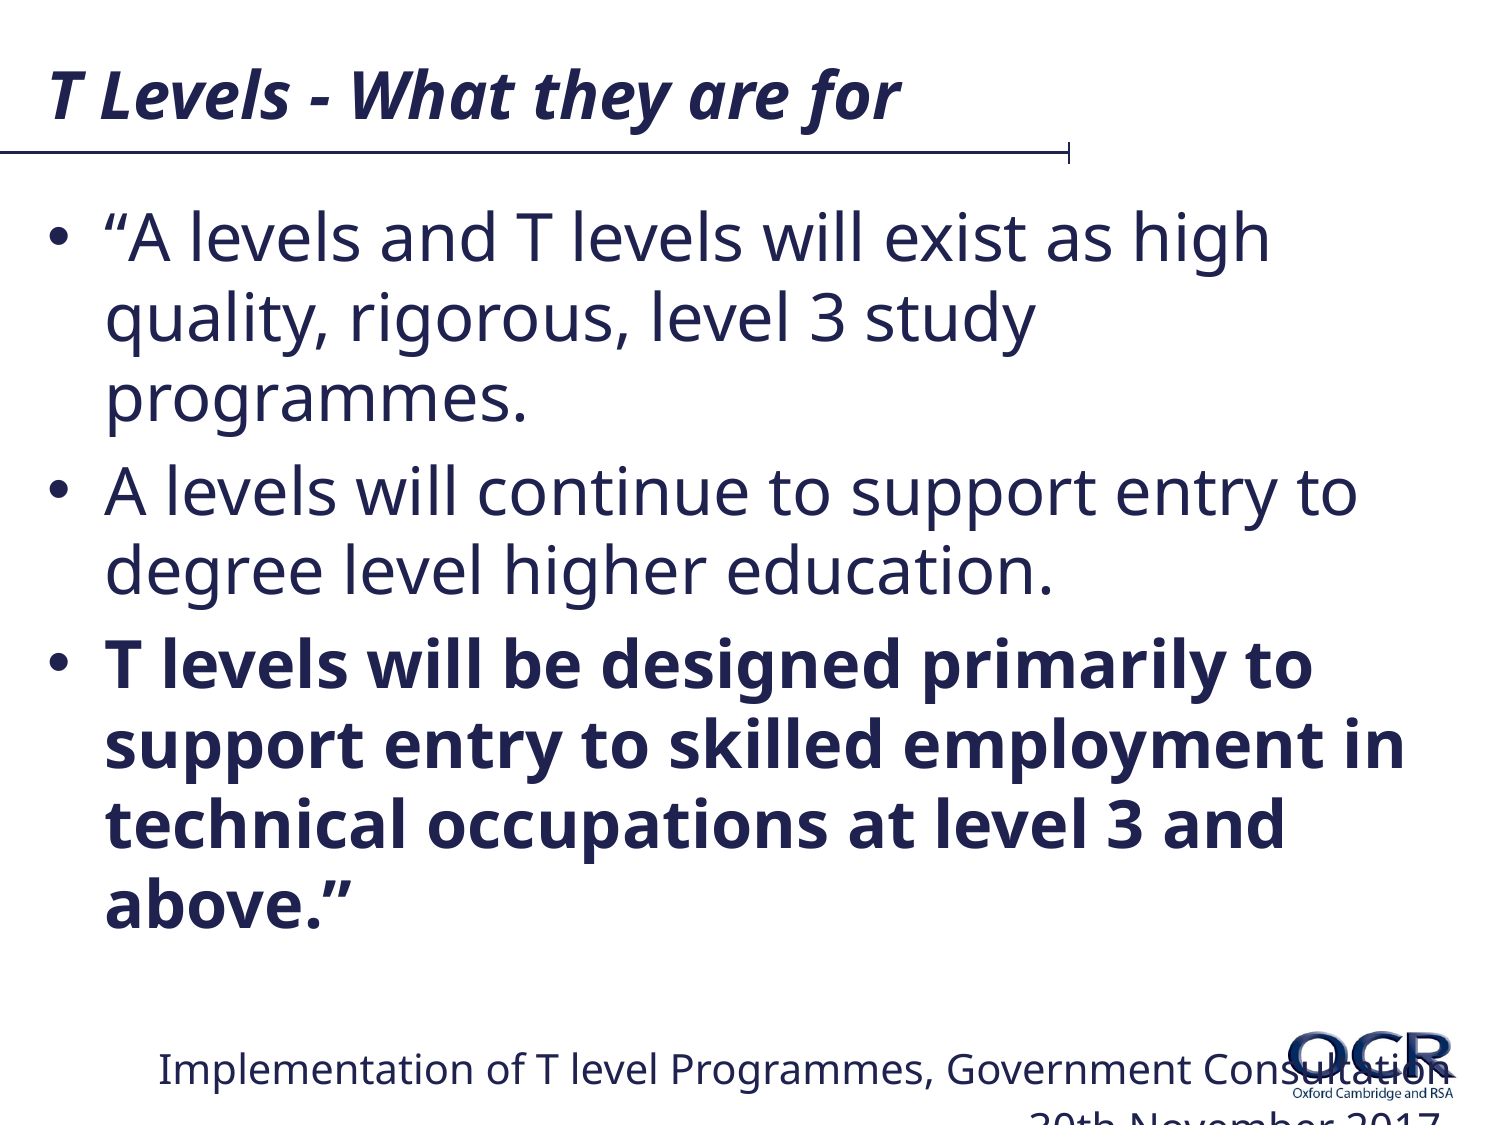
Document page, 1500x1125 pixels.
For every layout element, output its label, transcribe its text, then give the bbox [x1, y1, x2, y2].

list “A levels and T levels will exist as high quality, rigorous, level 3 study programmes. A levels will continue to support entry to degree level higher education. T levels will be designed primarily to support entry to skilled employment in technical occupations at level 3 and above.” Implementation of T level Programmes, Government Consultation 30th November 2017 [33, 187, 1467, 1006]
title T Levels - What they are for [31, 45, 1466, 158]
picture [1288, 1031, 1459, 1101]
